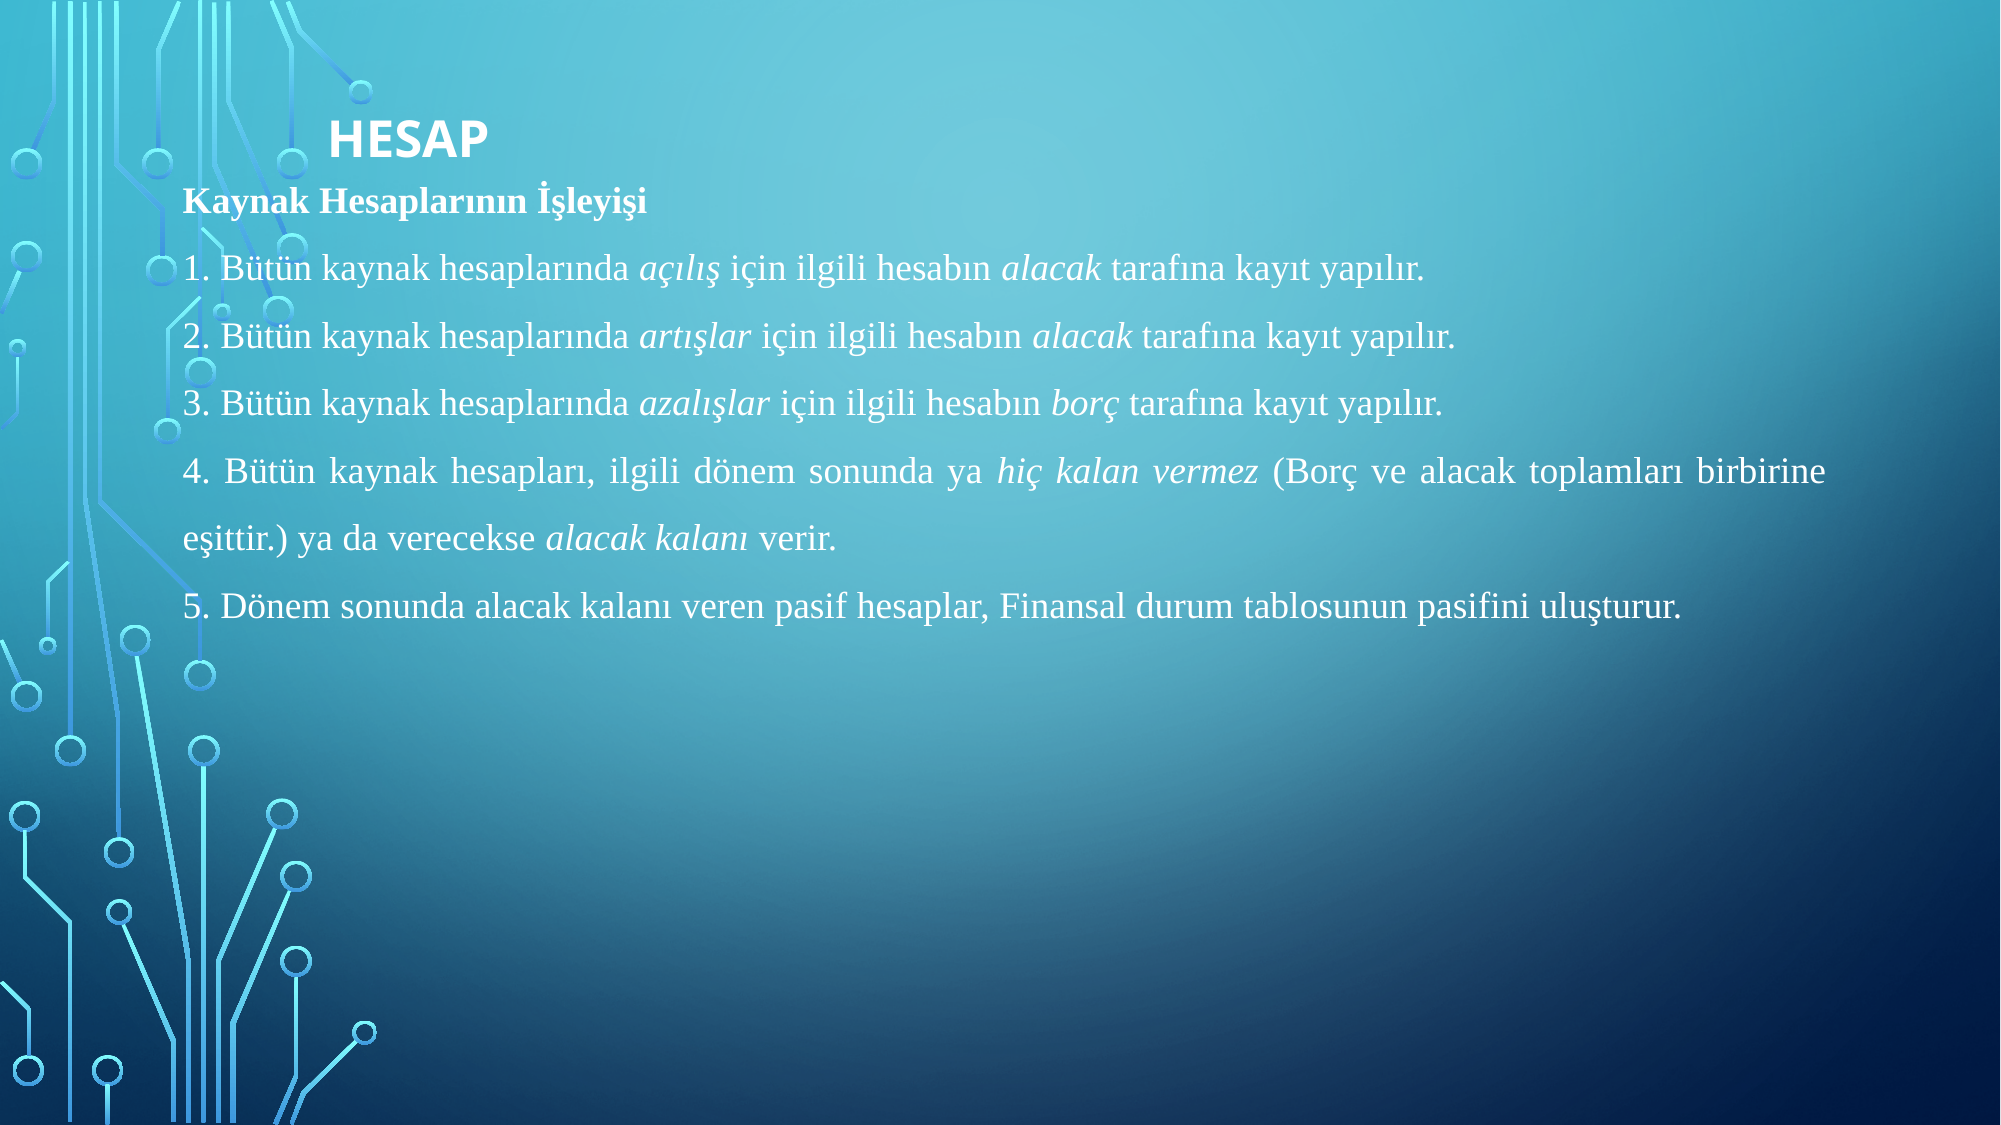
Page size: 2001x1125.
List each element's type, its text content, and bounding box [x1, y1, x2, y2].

title HESAP [311, 104, 1868, 237]
text_box Kaynak Hesaplarının İşleyişi 1. Bütün kaynak hesaplarında açılış için ilgili hesabın alacak tarafına kayıt yapılır. 2. Bütün kaynak hesaplarında artışlar için ilgili hesabın alacak tarafına kayıt yapılır. 3. Bütün kaynak hesaplarında azalışlar için ilgili hesabın borç tarafına kayıt yapılır. 4. Bütün kaynak hesapları, ilgili dönem sonunda ya hiç kalan vermez (Borç ve alacak toplamları birbirine eşittir.) ya da verecekse alacak kalanı verir. 5. Dönem sonunda alacak kalanı veren pasif hesaplar, Finansal durum tablosunun pasifini uluşturur. [167, 145, 1842, 634]
